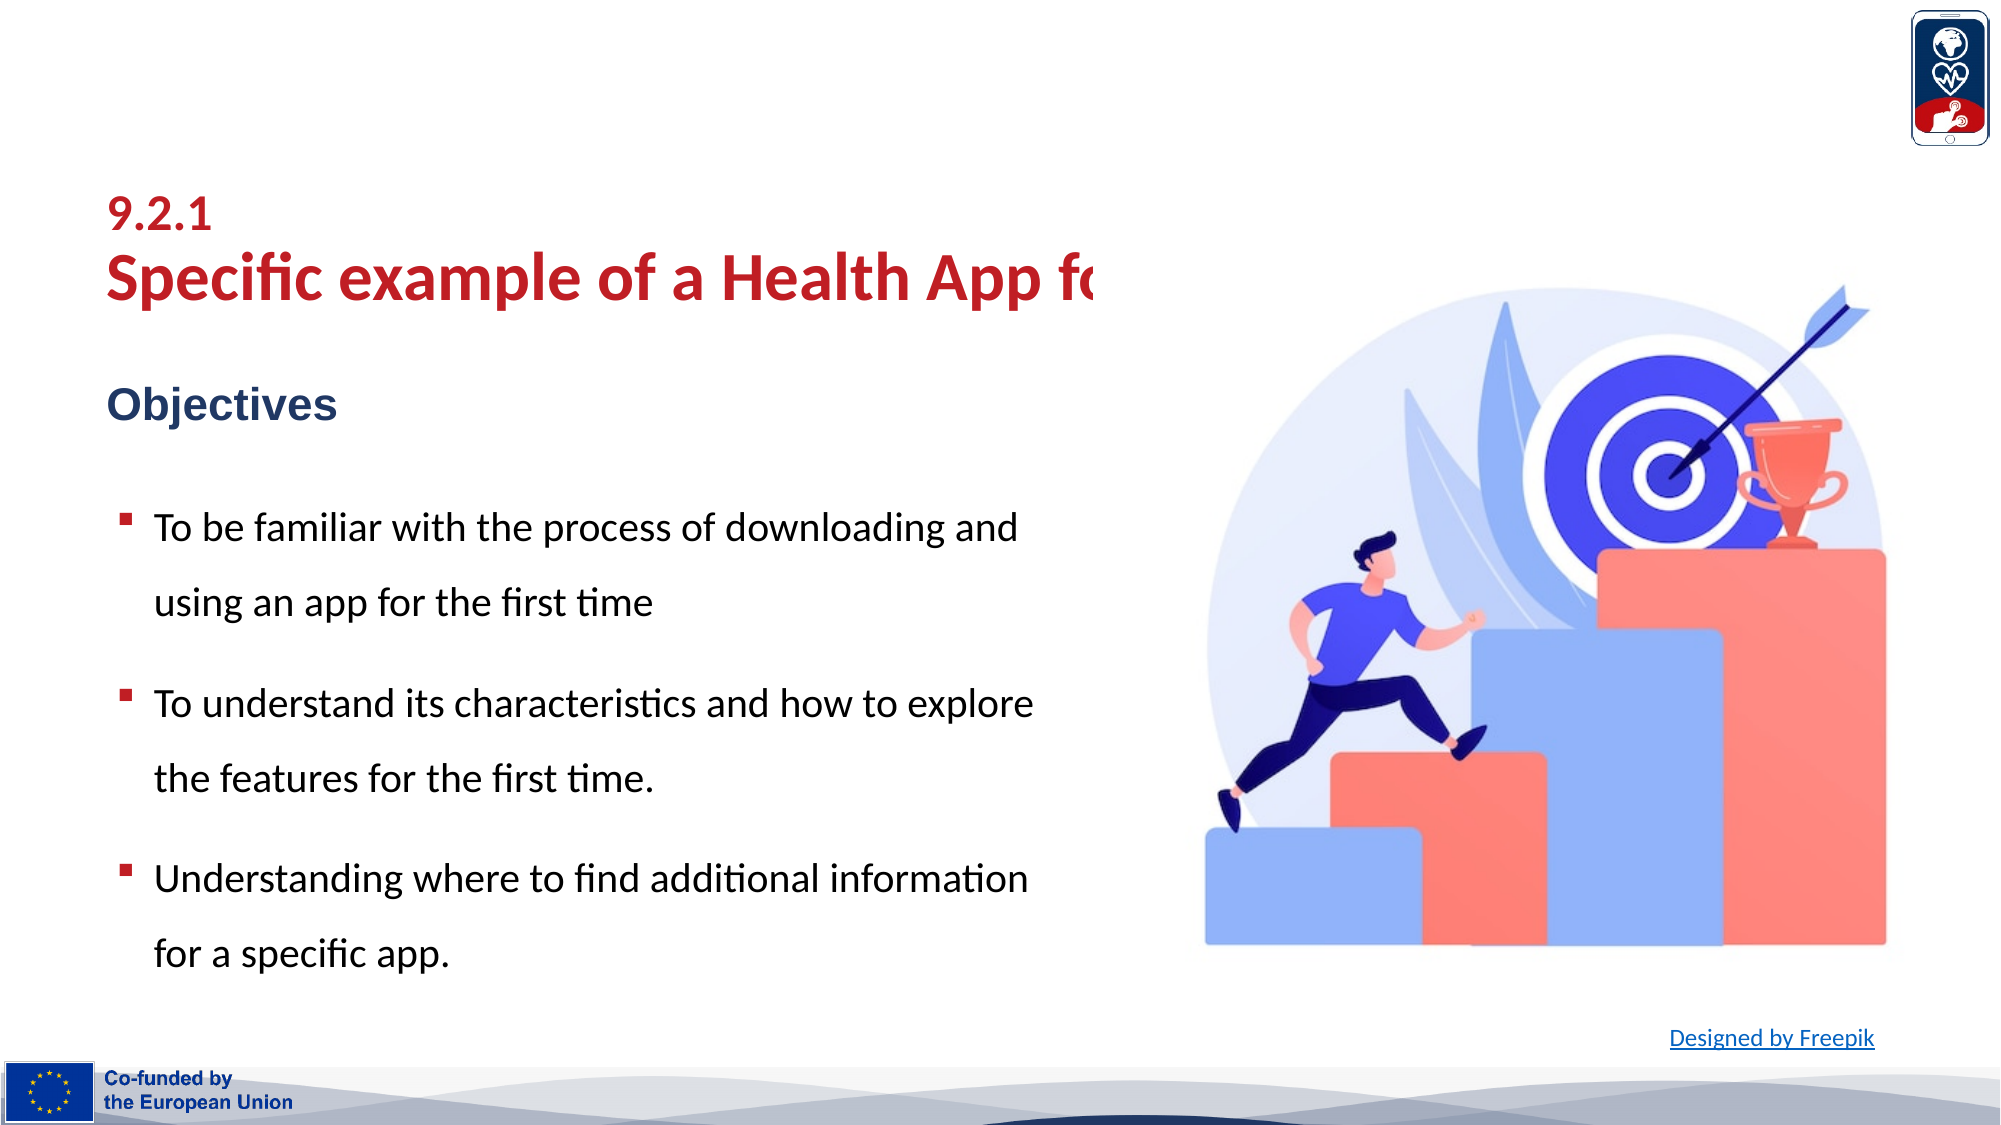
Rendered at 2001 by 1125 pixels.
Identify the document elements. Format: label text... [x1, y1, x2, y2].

picture [1911, 10, 1990, 146]
text_box Designed by Freepik [888, 1014, 1890, 1059]
list To be familiar with the process of downloading and using an app for the first time To understand its characteristics and how to explore the features for the first time. Understanding where to find additional information for a specific app. [101, 467, 1076, 1125]
picture [1093, 177, 1999, 1054]
title 9.2.1 Specific example of a Health App for the Elderly [91, 177, 1093, 324]
picture [1076, 1067, 2001, 1125]
picture [0, 1058, 101, 1125]
list Objectives [91, 354, 938, 437]
